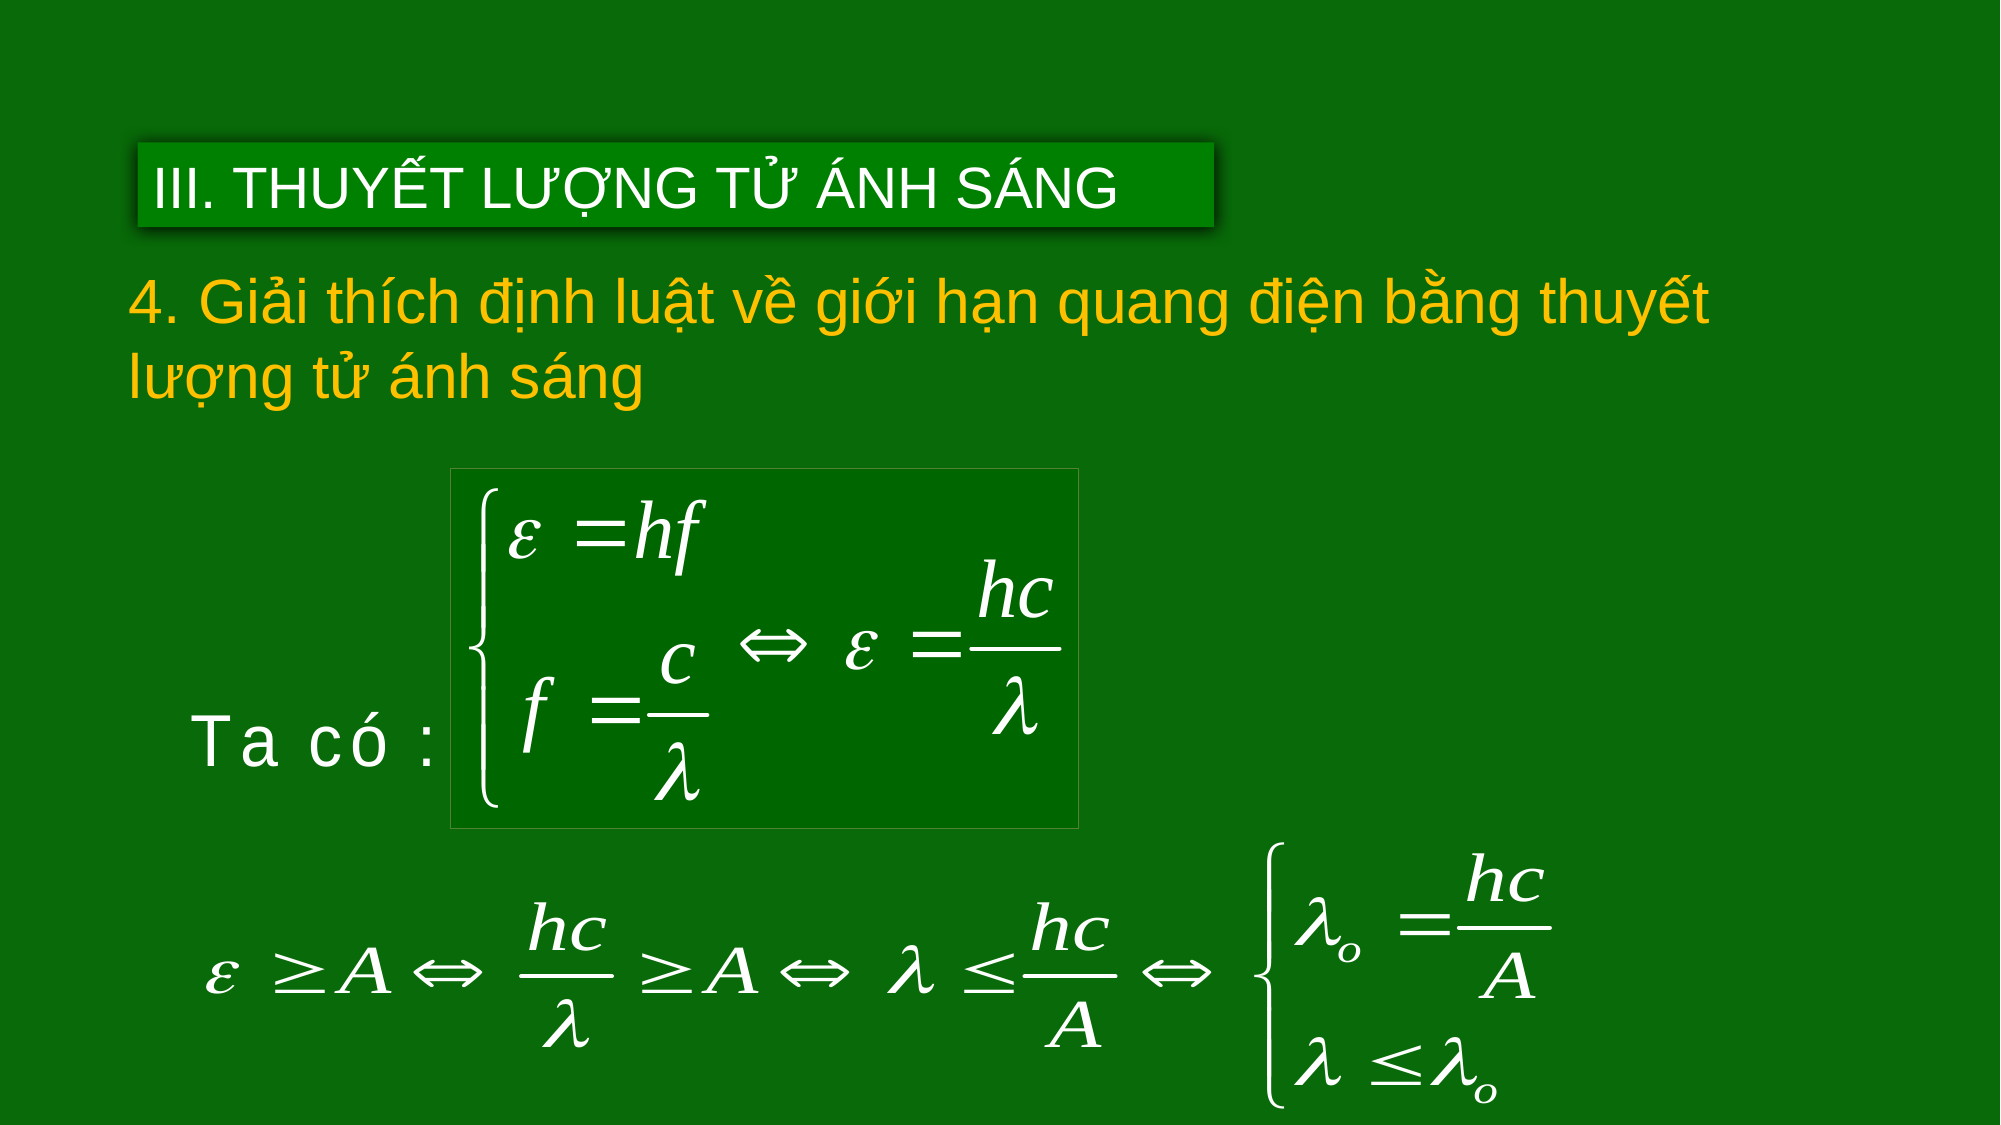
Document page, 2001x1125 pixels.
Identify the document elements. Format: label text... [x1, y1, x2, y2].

text_box [12, 124, 2000, 199]
text_box 4. Giải thích định luật về giới hạn quang điện bằng thuyết lượng tử ánh sáng [114, 254, 1892, 419]
text_box III. THUYẾT LƯỢNG TỬ ÁNH SÁNG [137, 199, 1215, 228]
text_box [450, 468, 1079, 829]
picture [190, 531, 1841, 1125]
